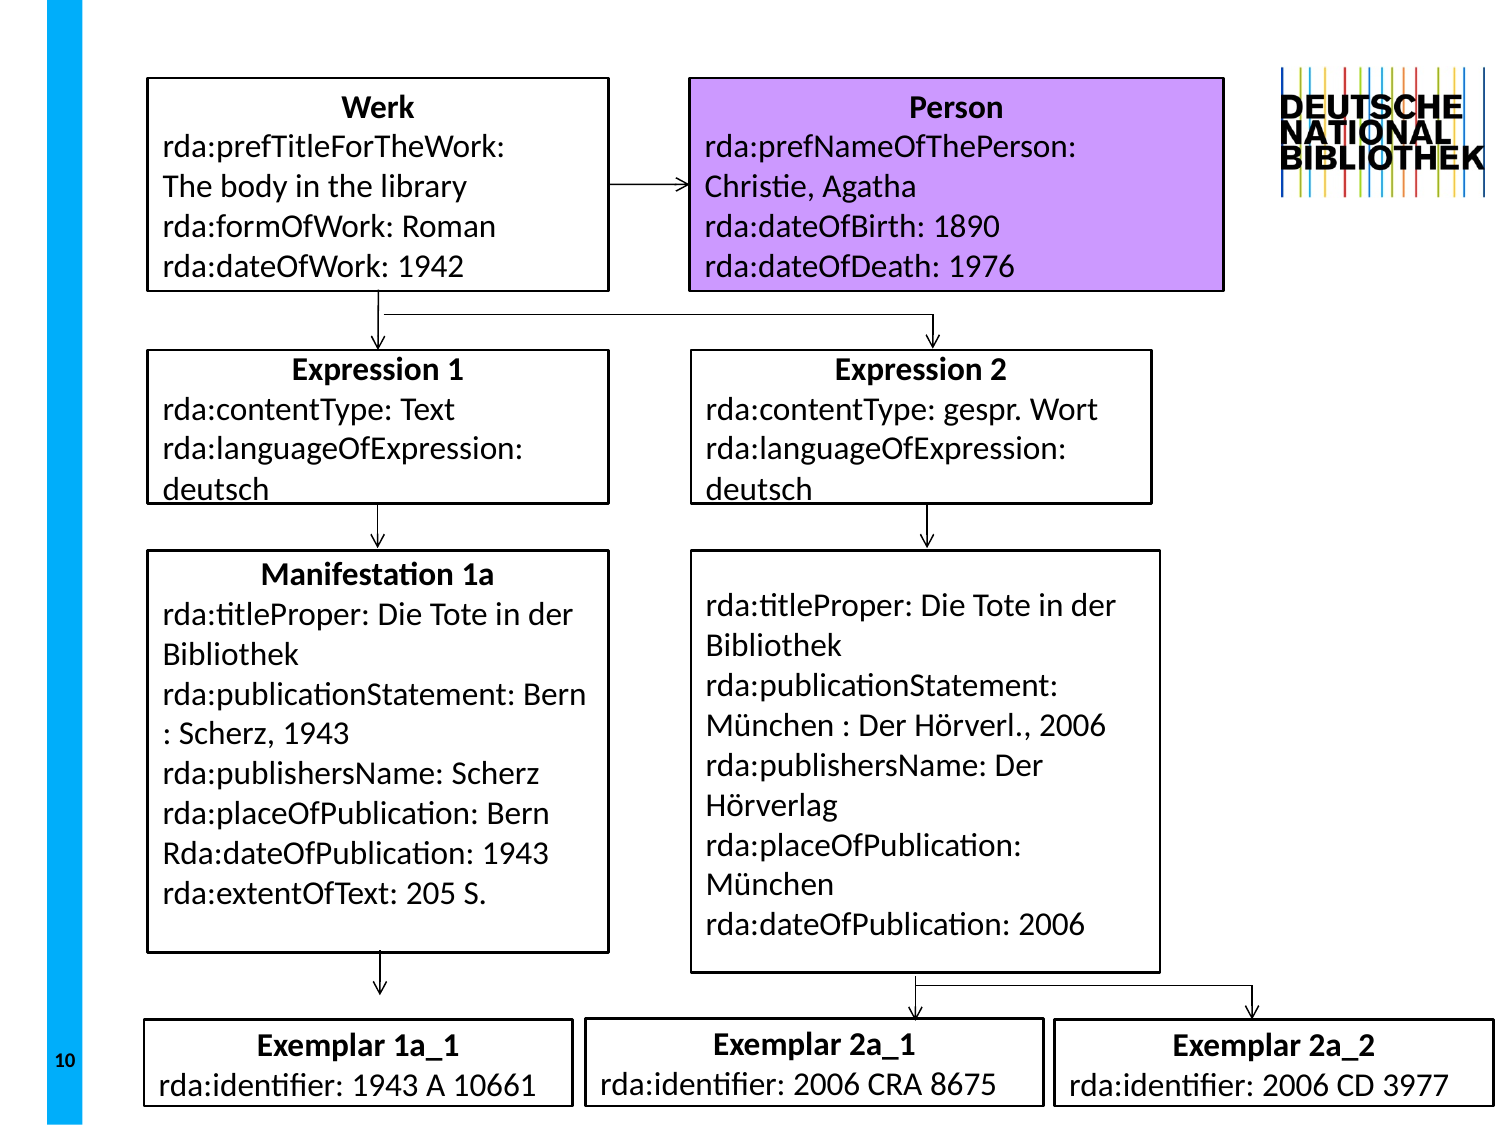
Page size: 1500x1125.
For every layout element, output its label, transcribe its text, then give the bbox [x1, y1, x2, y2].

text_box 10 [47, 0, 83, 1125]
picture [1281, 66, 1485, 198]
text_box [383, 314, 933, 349]
text_box Manifestation 1a rda:titleProper: Die Tote in der Bibliothek rda:publicationStatement: Bern : Scherz, 1943 rda:publishersName: Scherz rda:placeOfPublication: Bern Rda:dateOfPublication: 1943 rda:extentOfText: 205 S. [147, 550, 609, 953]
text_box Exemplar 1a_1 rda:identifier: 1943 A 10661 [143, 1019, 573, 1106]
text_box Exemplar 2a_2 rda:identifier: 2006 CD 3977 [1054, 1019, 1494, 1106]
text_box Exemplar 2a_1 rda:identifier: 2006 CRA 8675 [585, 1018, 1044, 1106]
text_box Werk rda:prefTitleForTheWork: The body in the library rda:formOfWork: Roman rda:dateOfWork: 1942 [147, 78, 605, 291]
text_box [915, 985, 1253, 1020]
text_box Manifestation 2a rda:titleProper: Die Tote in der Bibliothek rda:publicationStatement: München : Der Hörverl., 2006 rda:publishersName: Der Hörverlag rda:placeOfPublication: München rda:dateOfPublication: 2006 [690, 550, 1161, 973]
text_box Expression 1 rda:contentType: Text rda:languageOfExpression: deutsch [147, 350, 609, 504]
text_box Expression 2 rda:contentType: gespr. Wort rda:languageOfExpression: deutsch [690, 350, 1152, 504]
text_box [608, 77, 1224, 292]
